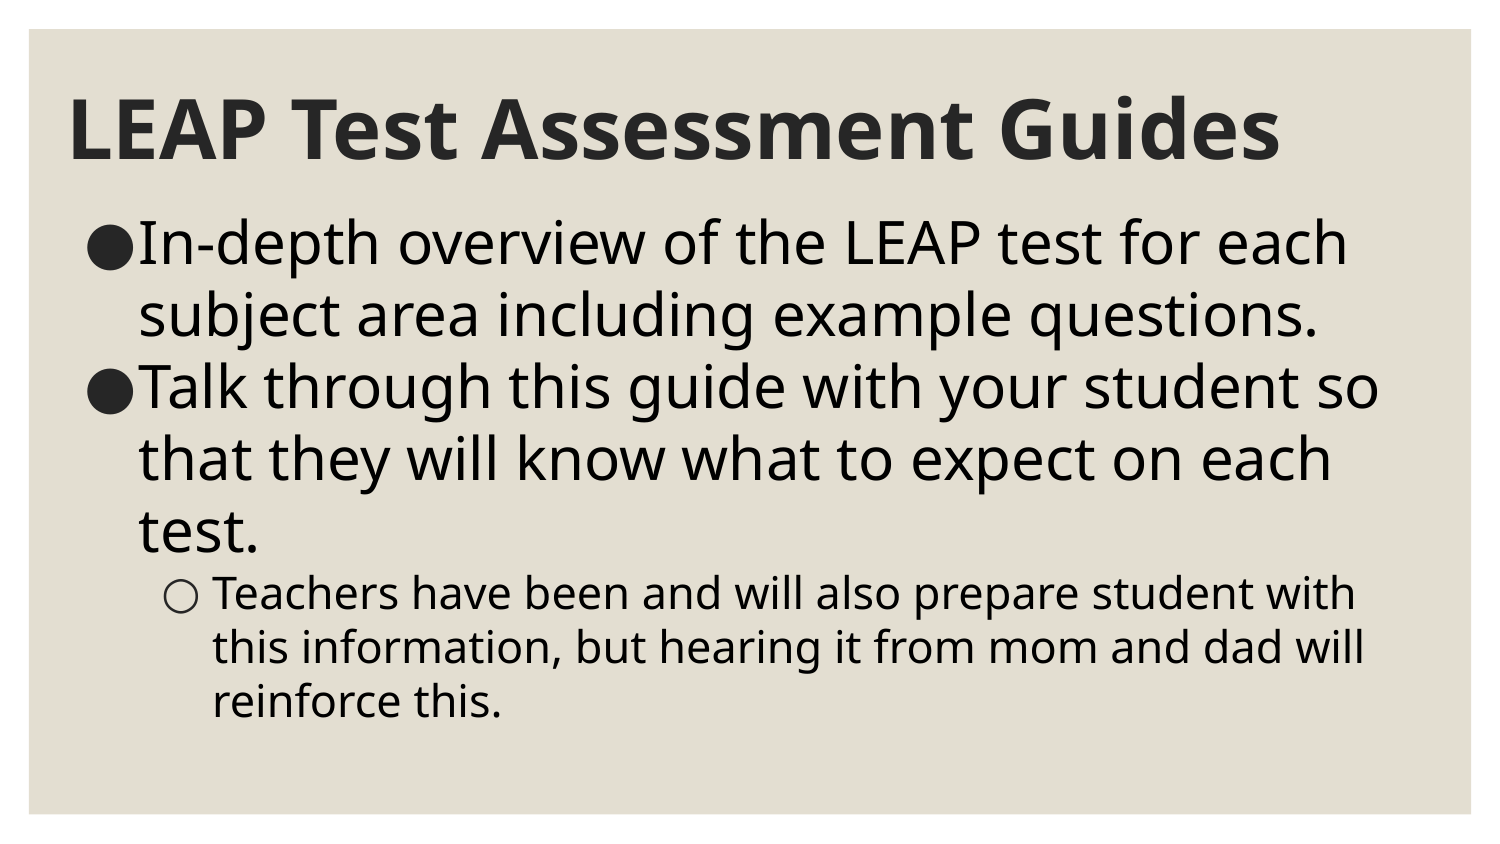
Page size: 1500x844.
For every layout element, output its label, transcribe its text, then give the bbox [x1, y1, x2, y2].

title LEAP Test Assessment Guides [51, 72, 1449, 167]
list In-depth overview of the LEAP test for each subject area including example questions. Talk through this guide with your student so that they will know what to expect on each test. Teachers have been and will also prepare student with this information, but hearing it from mom and dad will reinforce this. [51, 189, 1449, 750]
